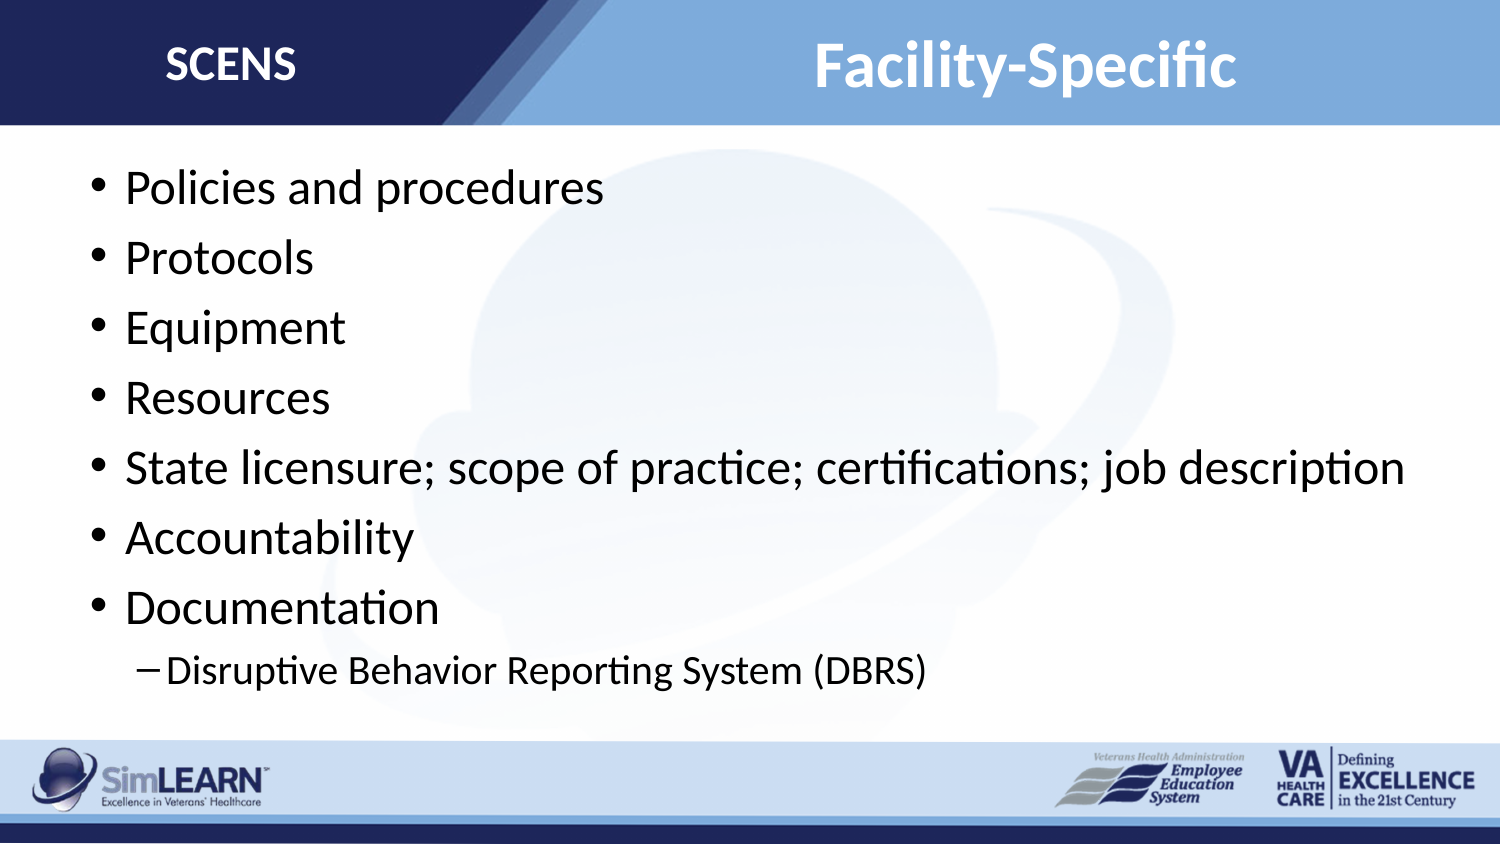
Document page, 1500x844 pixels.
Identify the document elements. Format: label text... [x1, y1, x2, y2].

text_box SCENS [0, 0, 463, 122]
list Policies and procedures Protocols Equipment Resources State licensure; scope of practice; certifications; job description Accountability Documentation Disruptive Behavior Reporting System (DBRS) [75, 146, 1450, 722]
title Facility-Specific [586, 15, 1476, 107]
picture [0, 0, 1500, 844]
